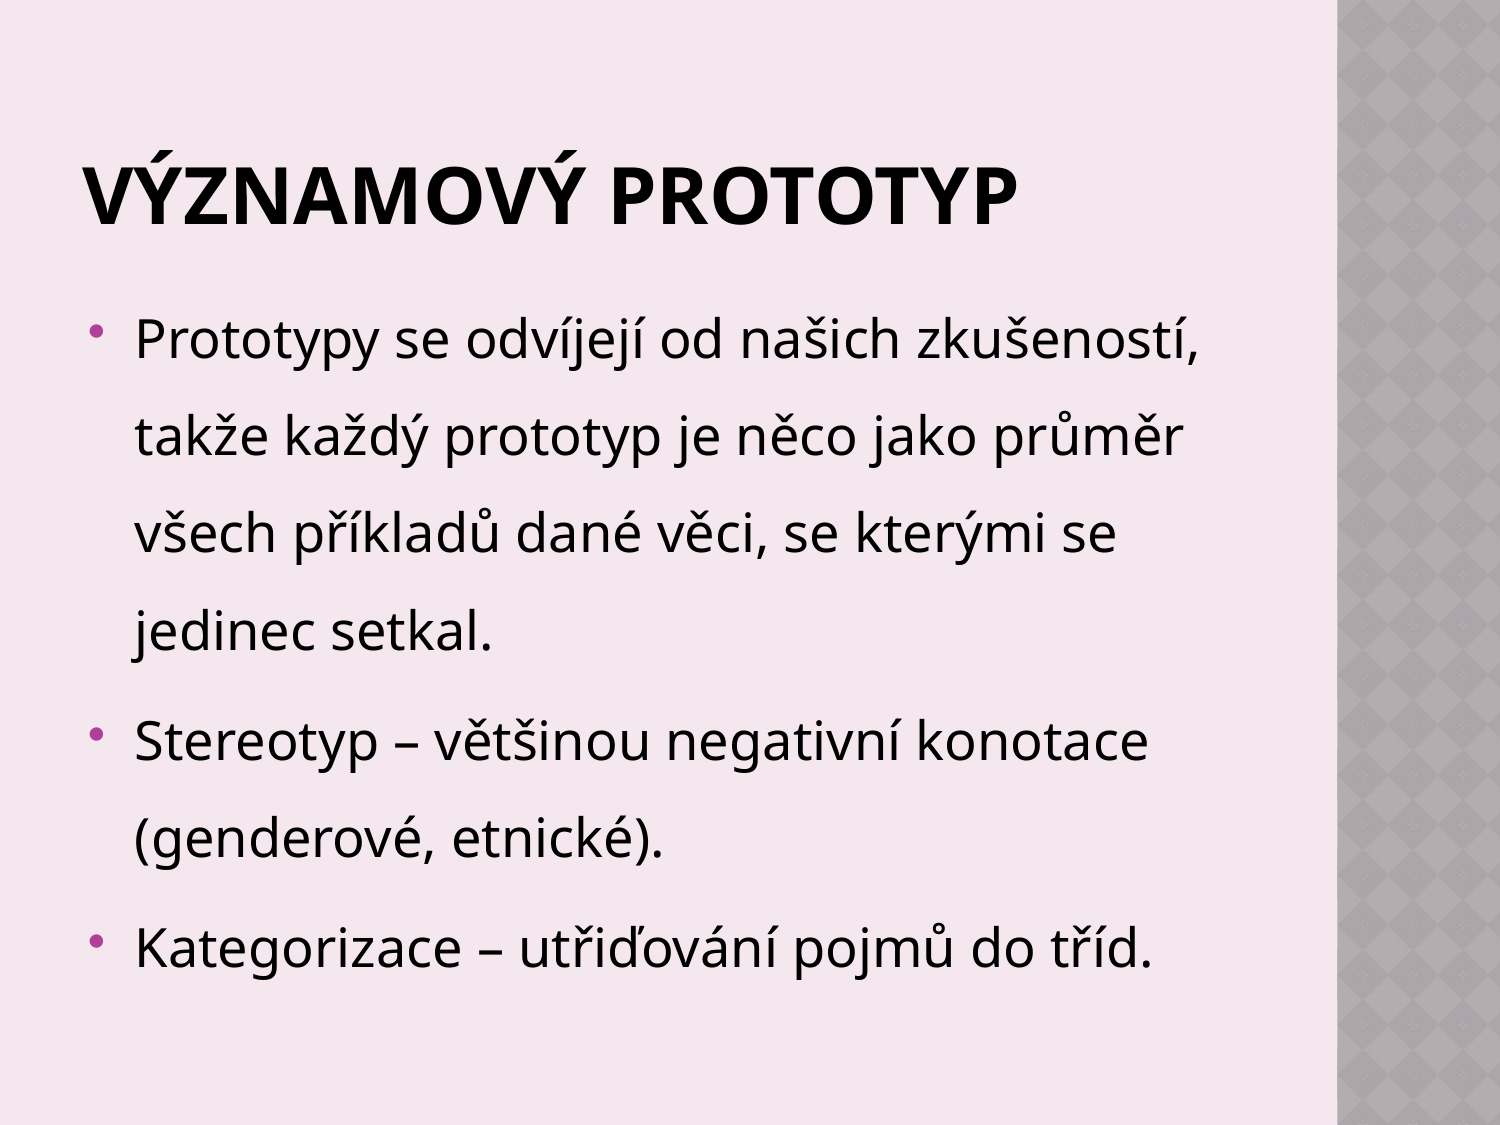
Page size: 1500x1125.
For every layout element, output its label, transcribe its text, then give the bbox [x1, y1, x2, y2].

title Významový prototyp [75, 52, 1263, 240]
list Prototypy se odvíjejí od našich zkušeností, takže každý prototyp je něco jako průměr všech příkladů dané věci, se kterými se jedinec setkal. Stereotyp – většinou negativní konotace (genderové, etnické). Kategorizace – utřiďování pojmů do tříd. [75, 264, 1263, 1059]
